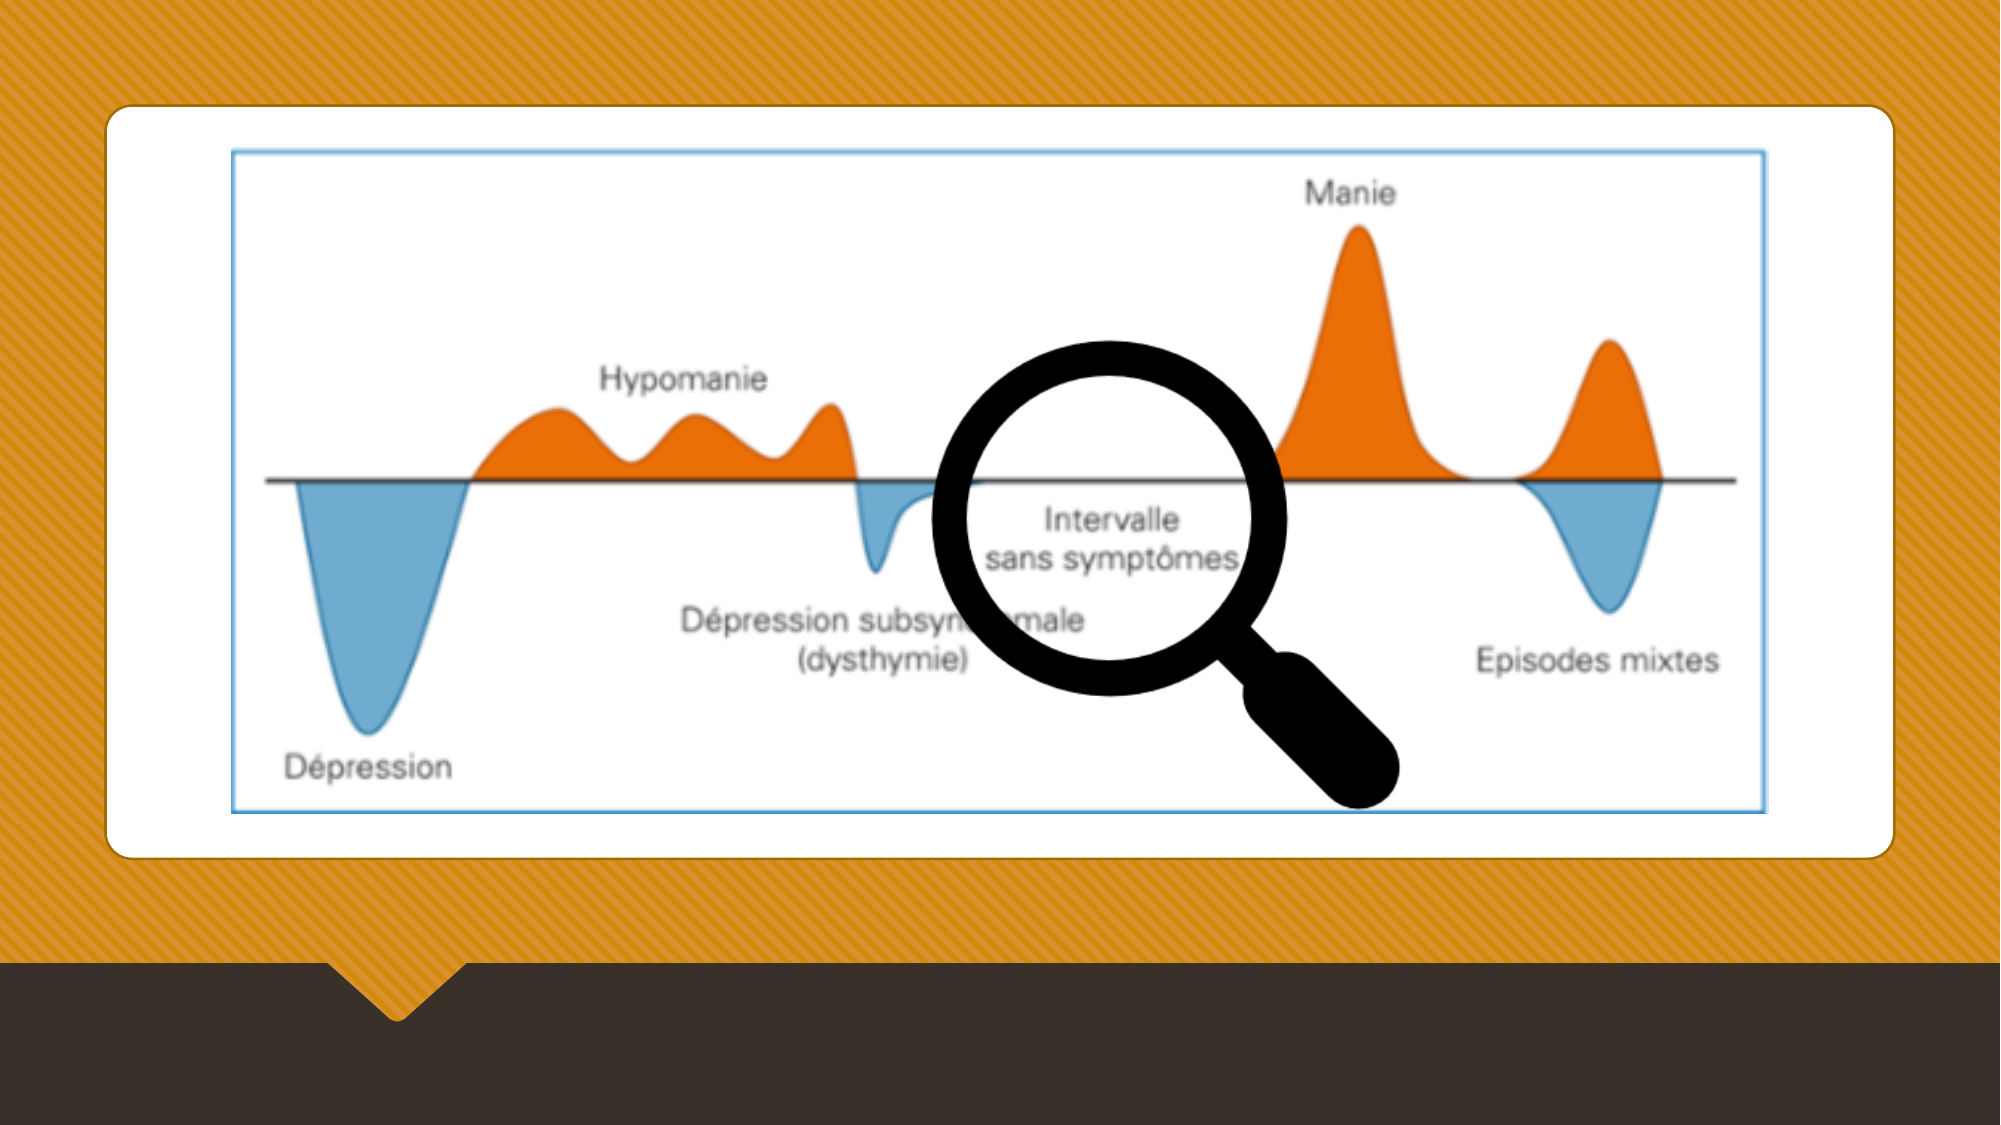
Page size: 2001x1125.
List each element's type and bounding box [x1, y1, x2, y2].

text_box [104, 104, 1896, 861]
text_box [0, 0, 2000, 1023]
picture [231, 140, 1769, 860]
